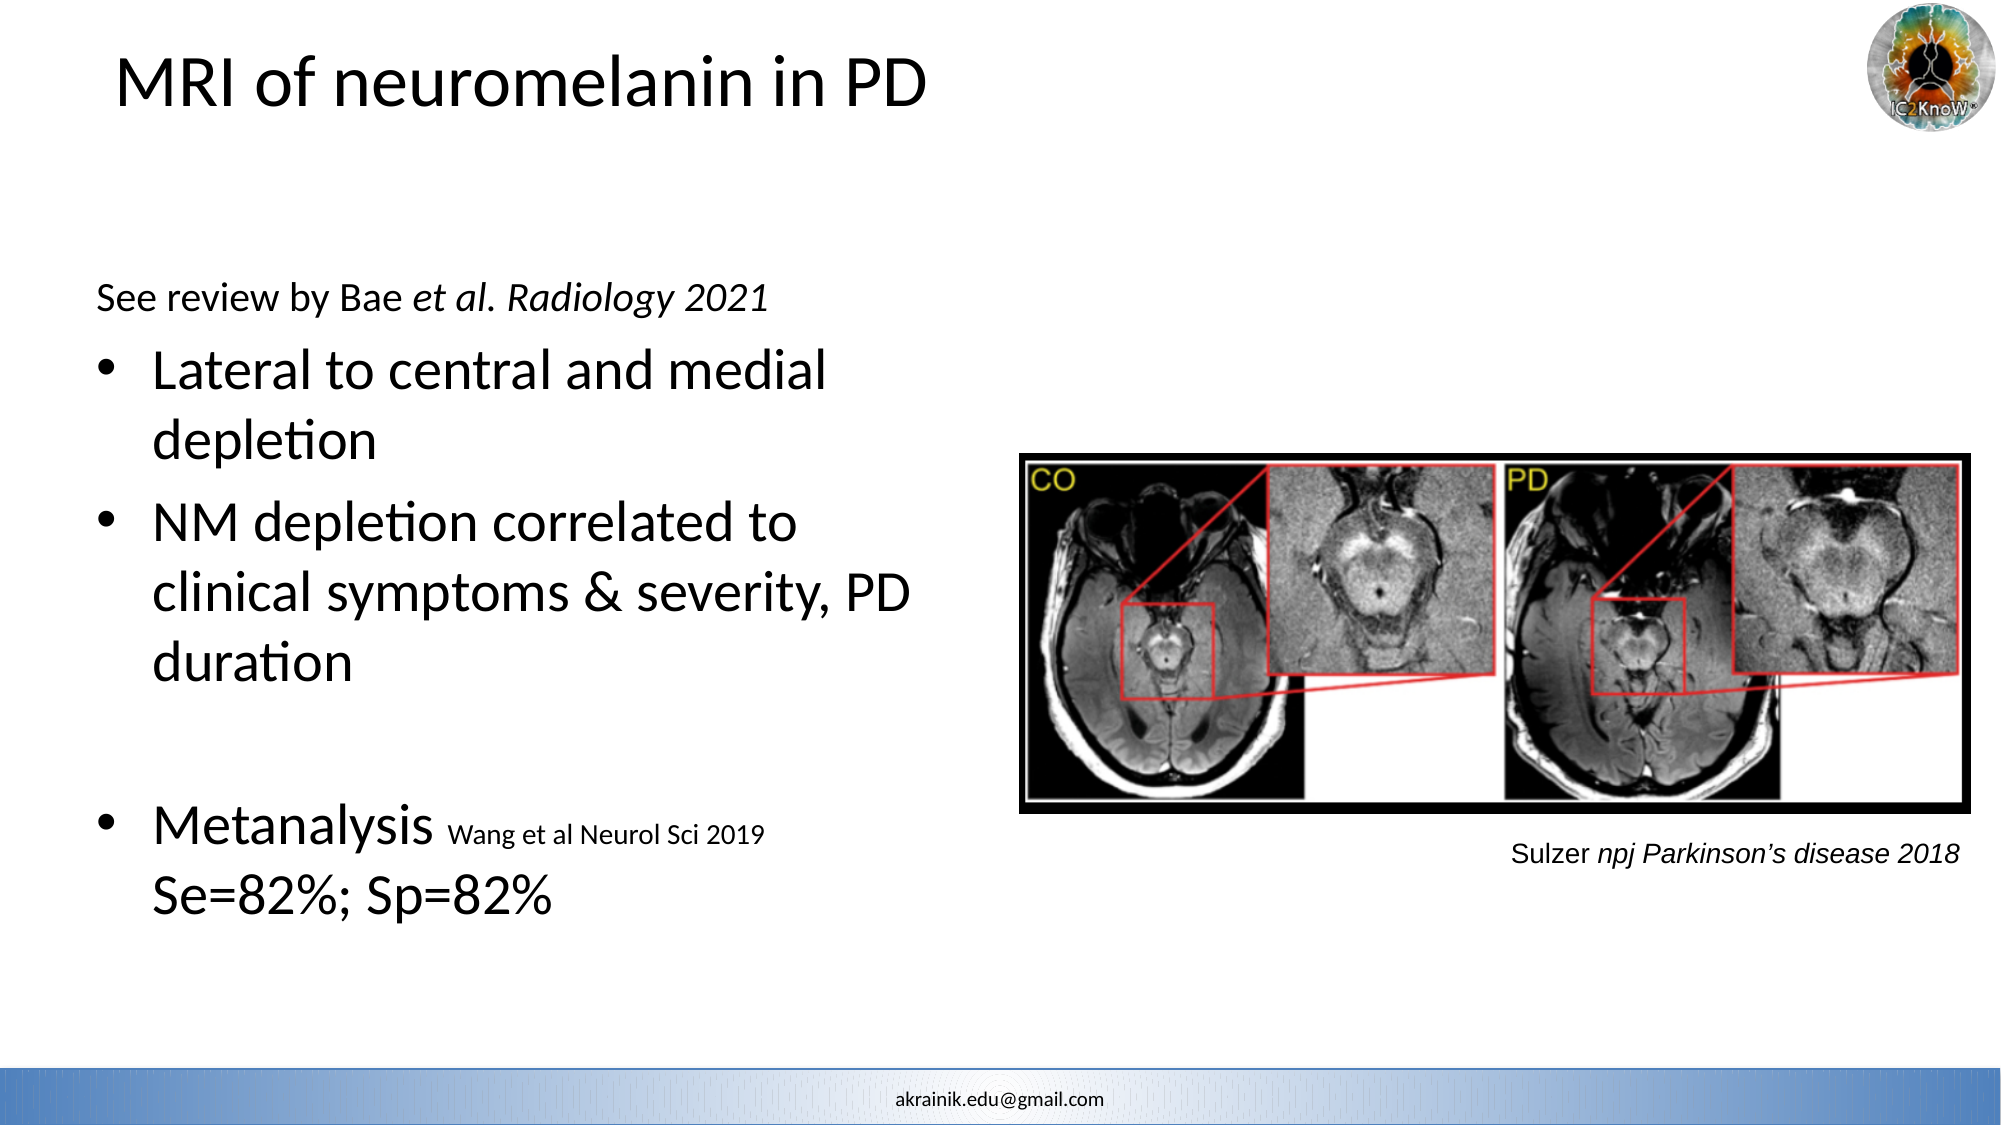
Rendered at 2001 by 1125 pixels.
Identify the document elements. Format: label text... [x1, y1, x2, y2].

picture [1863, 0, 2000, 136]
text_box Sulzer npj Parkinson’s disease 2018 [1495, 827, 1975, 876]
footer akrainik.edu@gmail.com [683, 1081, 1317, 1116]
list See review by Bae et al. Radiology 2021 Lateral to central and medial depletion NM depletion correlated to clinical symptoms & severity, PD duration Metanalysis Wang et al Neurol Sci 2019 Se=82%; Sp=82% [81, 262, 982, 1005]
title MRI of neuromelanin in PD [99, 23, 1833, 129]
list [1018, 453, 1971, 814]
